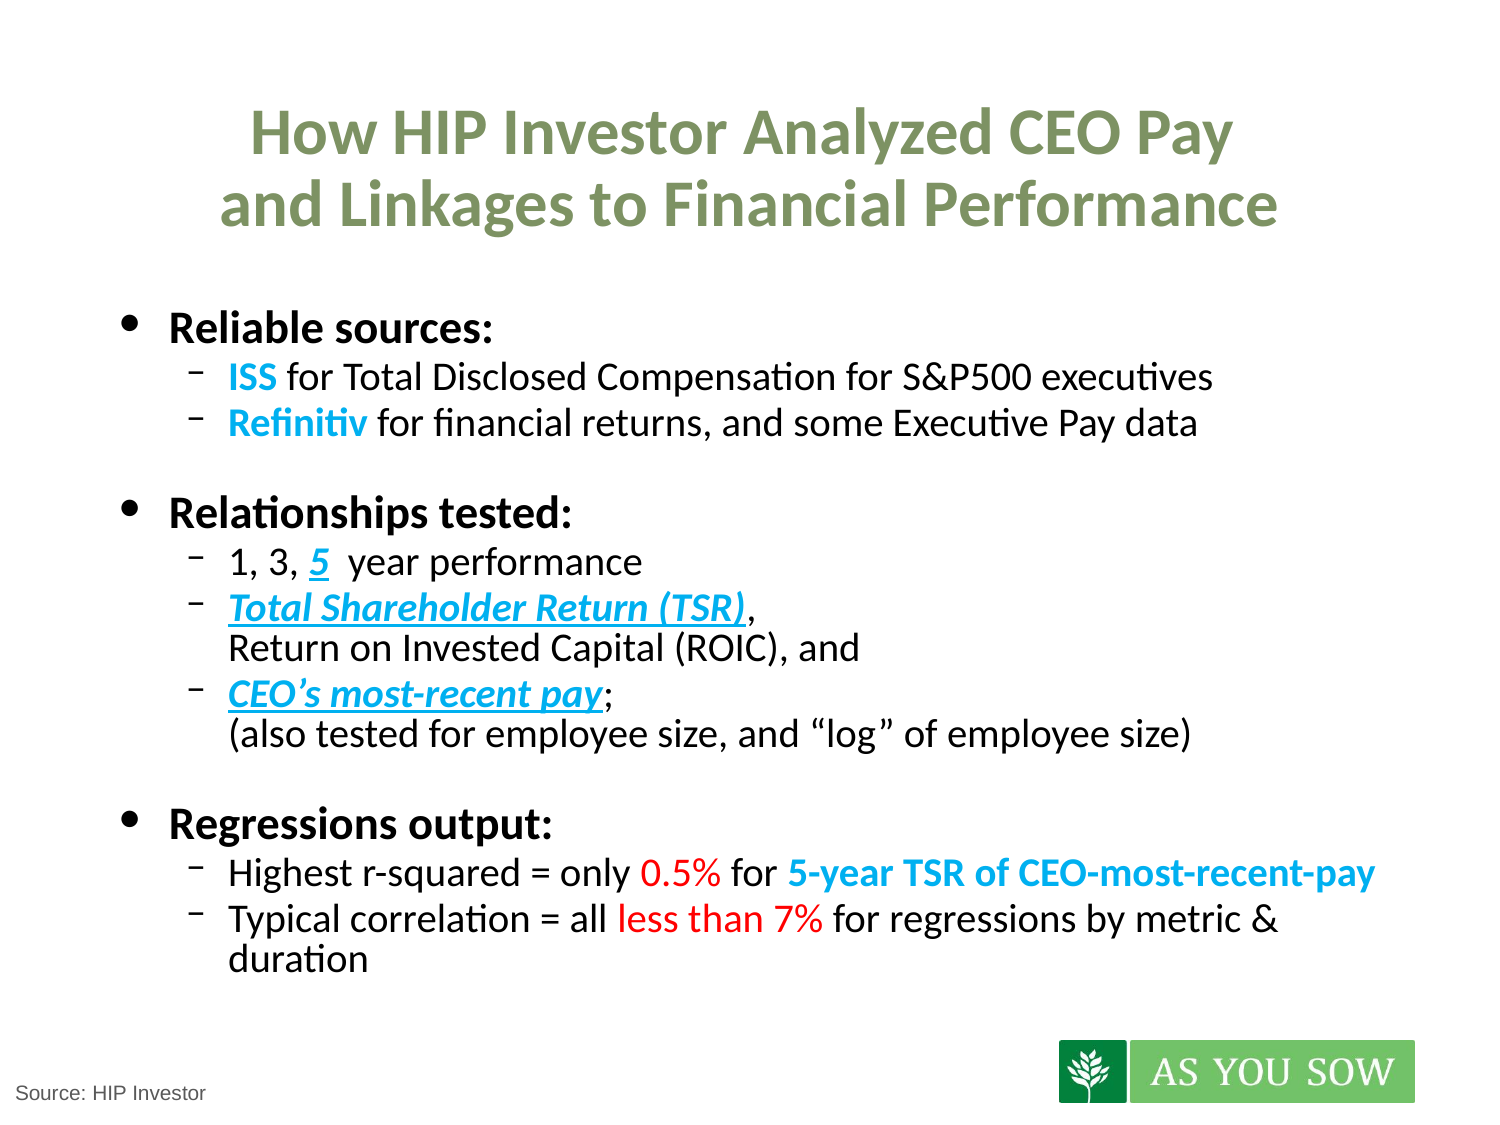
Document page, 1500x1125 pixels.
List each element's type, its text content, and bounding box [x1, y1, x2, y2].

list Reliable sources: ISS for Total Disclosed Compensation for S&P500 executives Refinitiv for financial returns, and some Executive Pay data Relationships tested: 1, 3, 5 year performance Total Shareholder Return (TSR), Return on Invested Capital (ROIC), and CEO’s most-recent pay; (also tested for employee size, and “log” of employee size) Regressions output: Highest r-squared = only 0.5% for 5-year TSR of CEO-most-recent-pay Typical correlation = all less than 7% for regressions by metric & duration [103, 299, 1397, 1014]
title How HIP Investor Analyzed CEO Pay and Linkages to Financial Performance [103, 59, 1397, 278]
picture [1059, 1040, 1415, 1103]
text_box Source: HIP Investor [0, 1071, 341, 1125]
